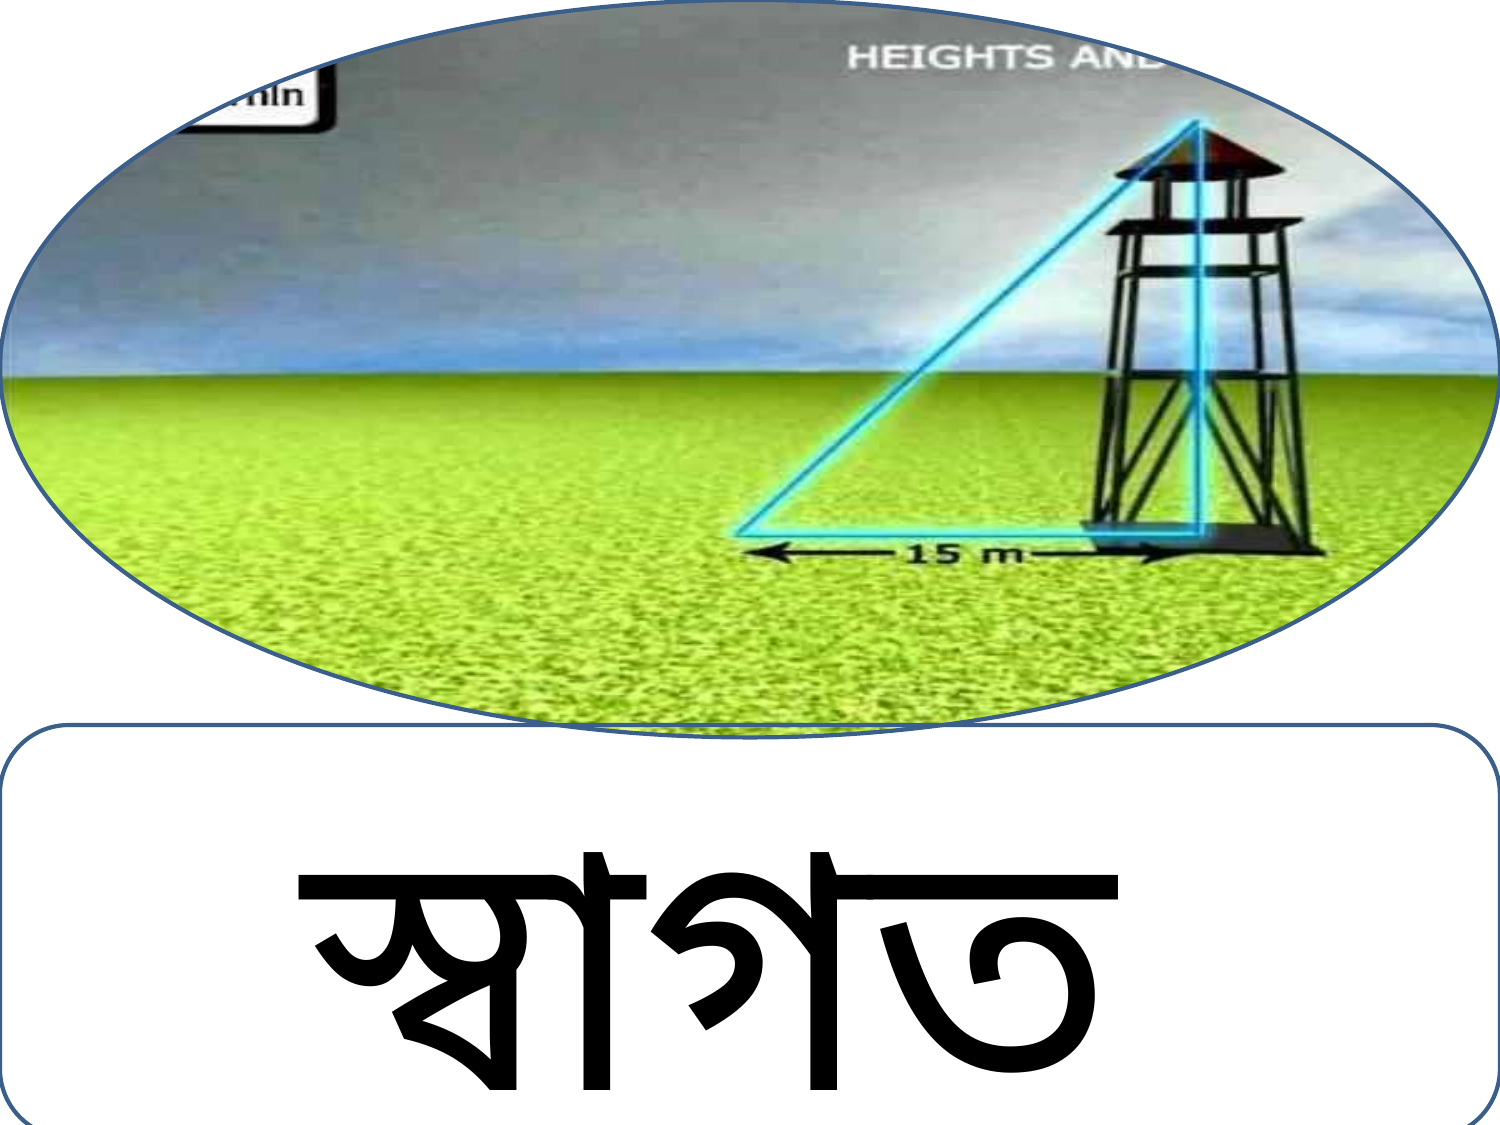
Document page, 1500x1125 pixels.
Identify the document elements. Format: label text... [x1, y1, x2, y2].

text_box [0, 722, 1500, 1125]
text_box [0, 0, 1500, 722]
text_box স্বাগতম [287, 737, 1163, 1125]
